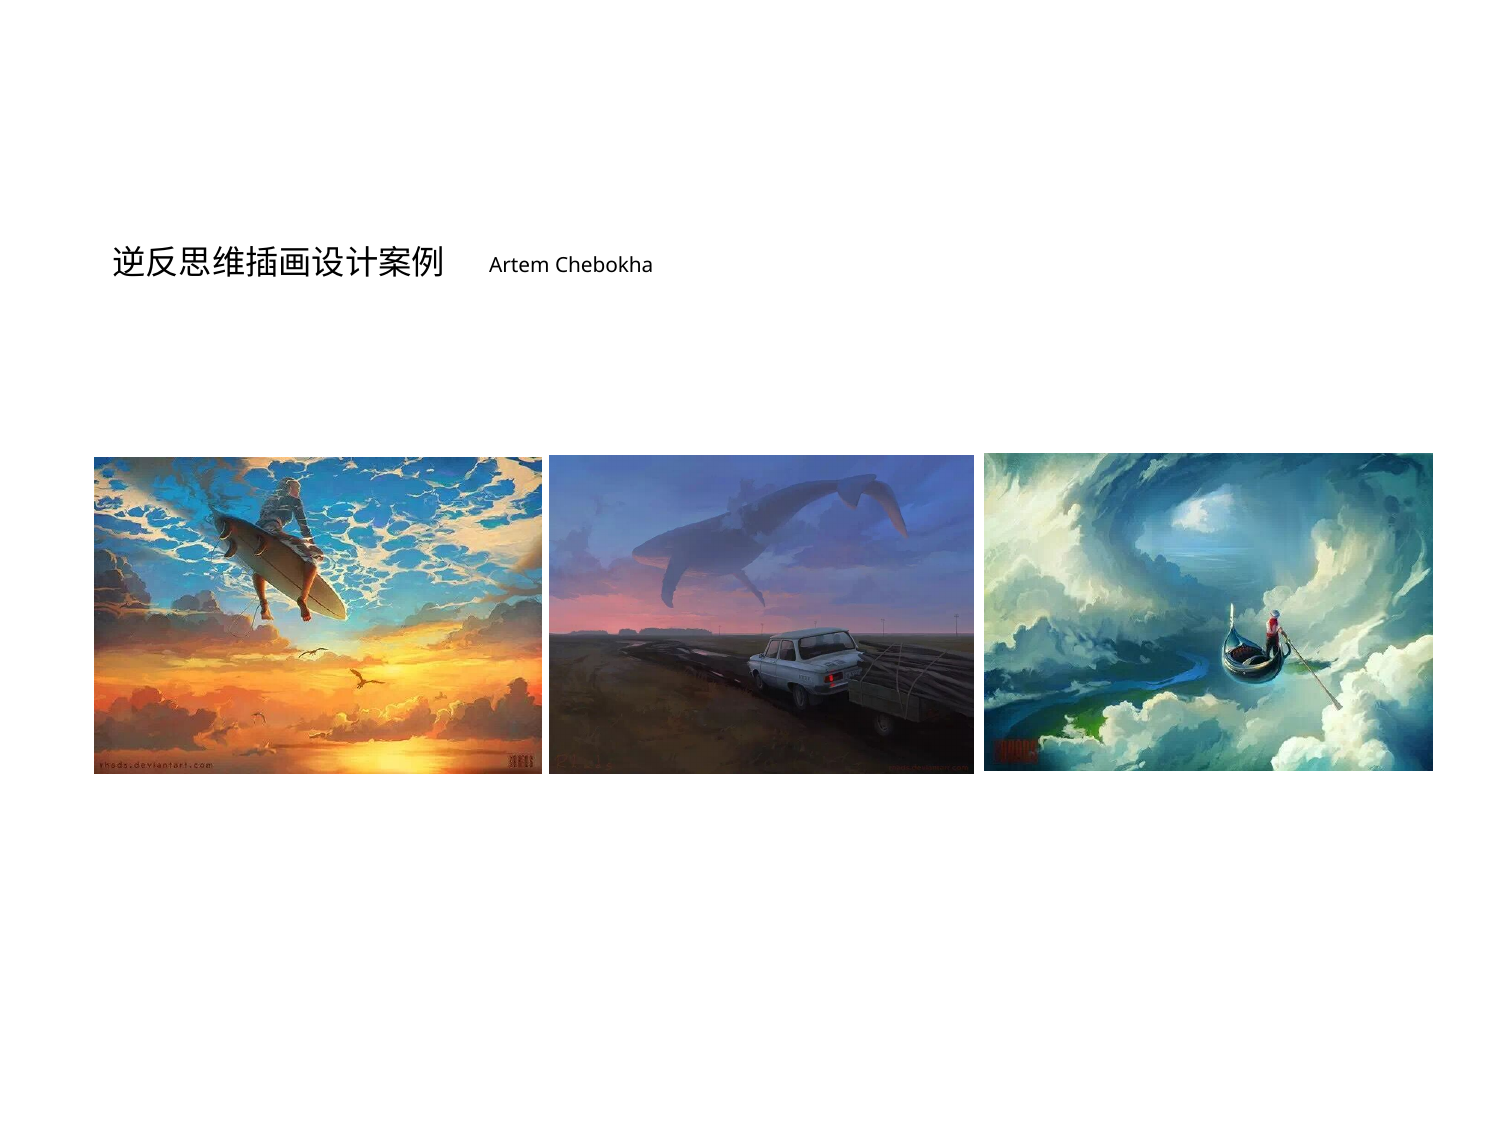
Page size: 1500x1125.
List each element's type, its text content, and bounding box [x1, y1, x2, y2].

text_box Artem Chebokha [474, 244, 798, 284]
picture [94, 457, 542, 774]
text_box 逆反思维插画设计案例 [97, 222, 535, 289]
picture [984, 453, 1433, 771]
picture [549, 455, 974, 774]
